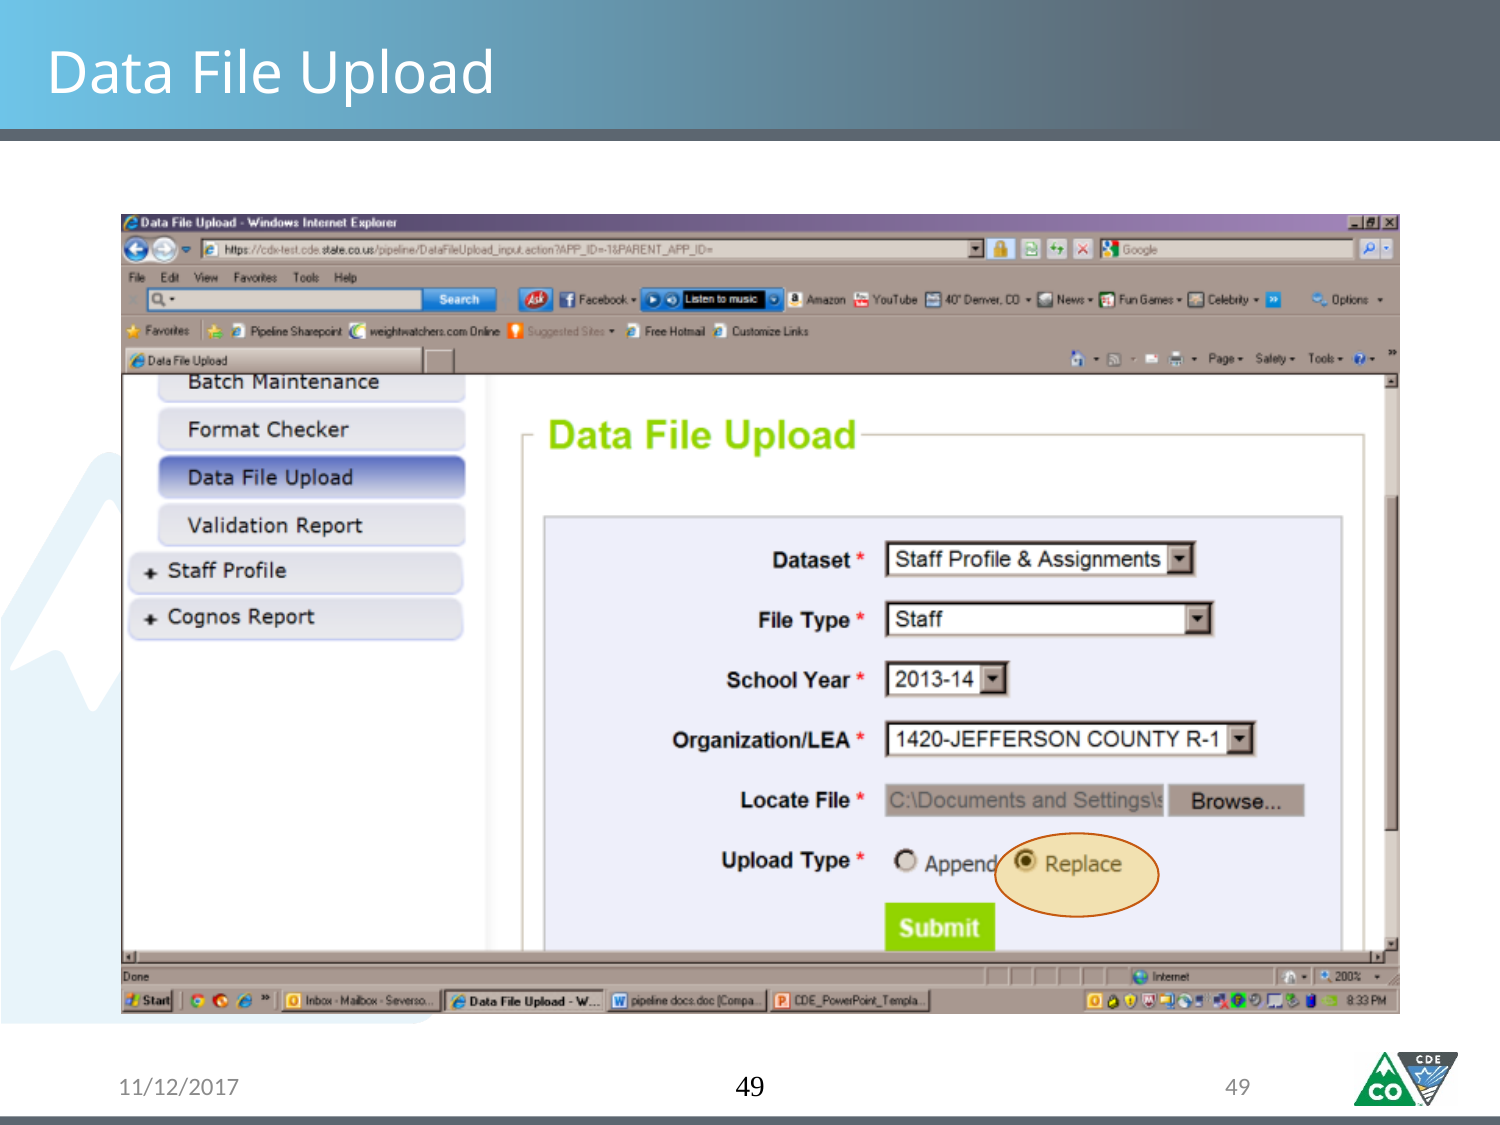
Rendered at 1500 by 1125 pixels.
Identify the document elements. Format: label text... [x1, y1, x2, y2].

title Data File Upload [31, 31, 1326, 117]
footer 49 [496, 1067, 1004, 1103]
picture [1, 214, 1400, 1042]
picture [1354, 1052, 1458, 1106]
